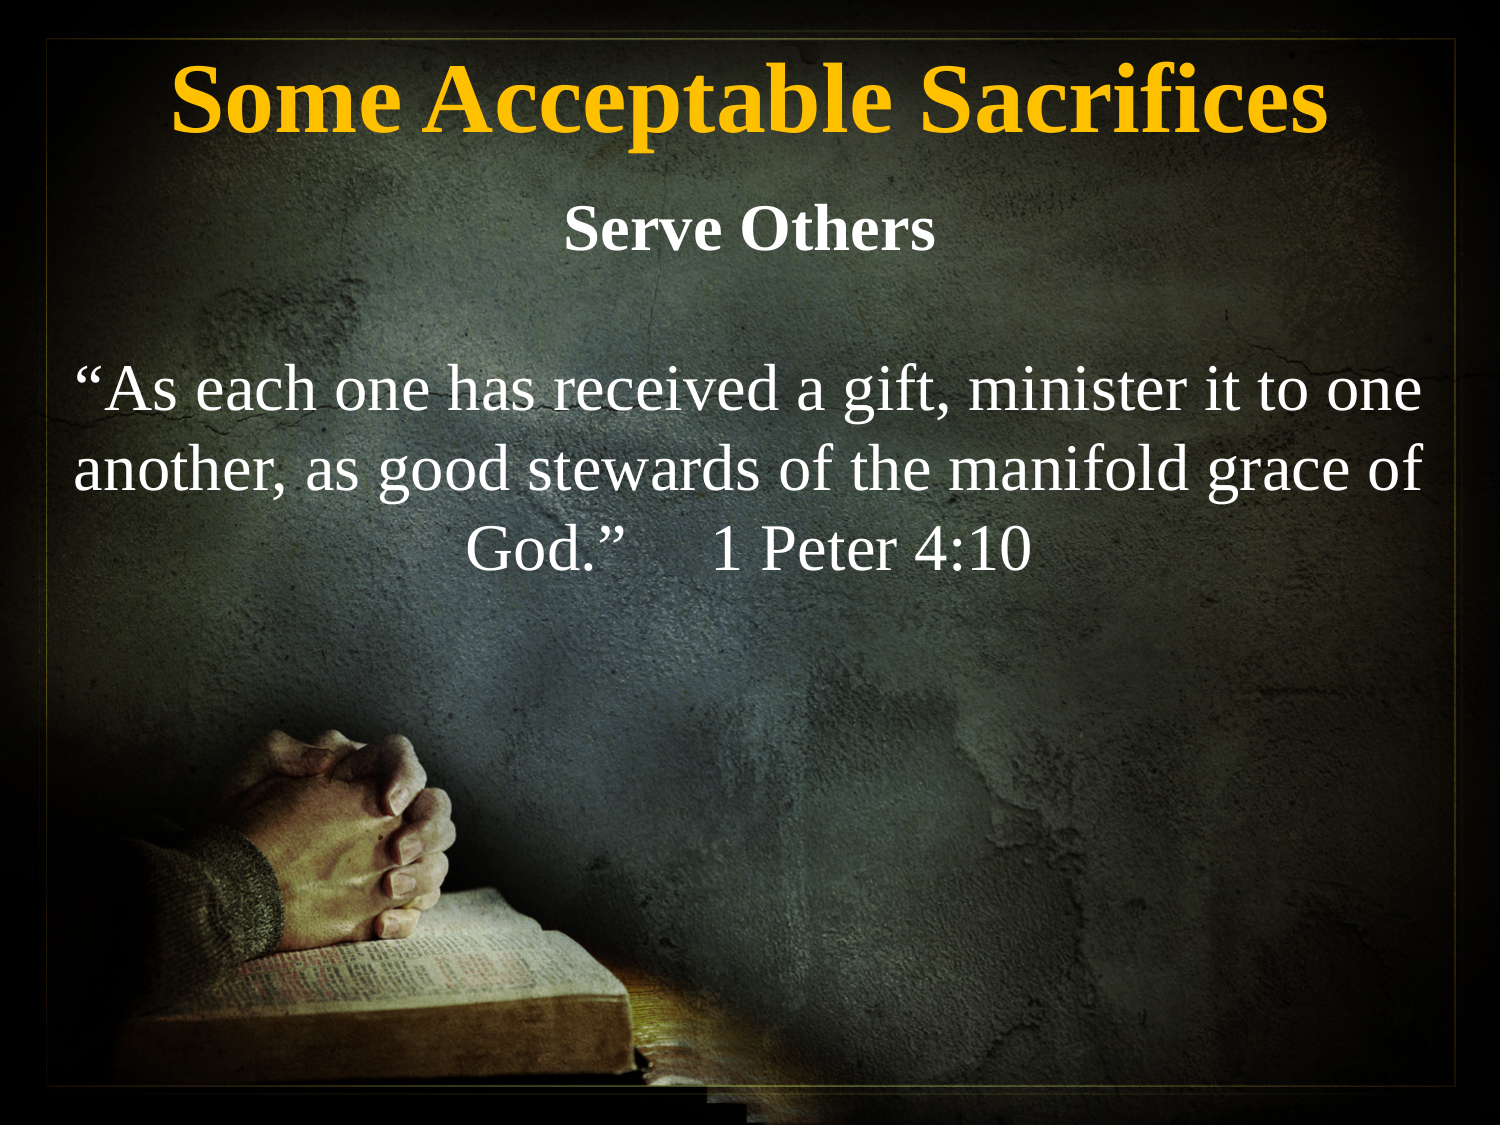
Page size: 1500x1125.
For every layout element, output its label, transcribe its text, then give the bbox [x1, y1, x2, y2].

picture [0, 0, 1500, 1125]
text_box Serve Others “As each one has received a gift, minister it to one another, as good stewards of the manifold grace of God.” 1 Peter 4:10 [50, 176, 1450, 1077]
subtitle Some Acceptable Sacrifices [37, 24, 1463, 175]
